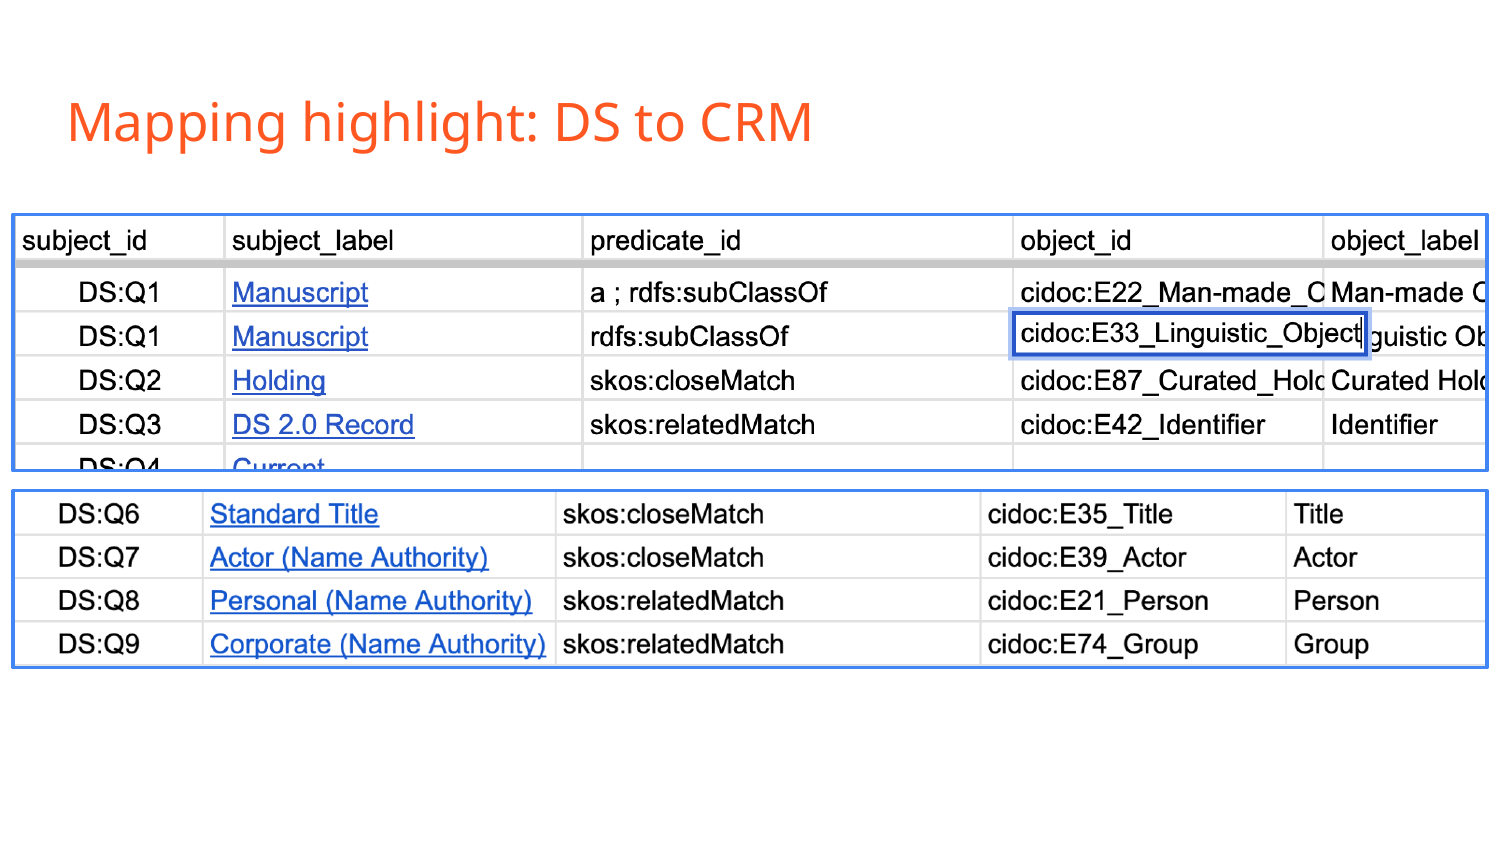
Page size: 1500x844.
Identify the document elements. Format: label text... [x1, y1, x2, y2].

title Mapping highlight: DS to CRM [51, 72, 1449, 167]
picture [14, 492, 1486, 667]
picture [14, 215, 1486, 470]
